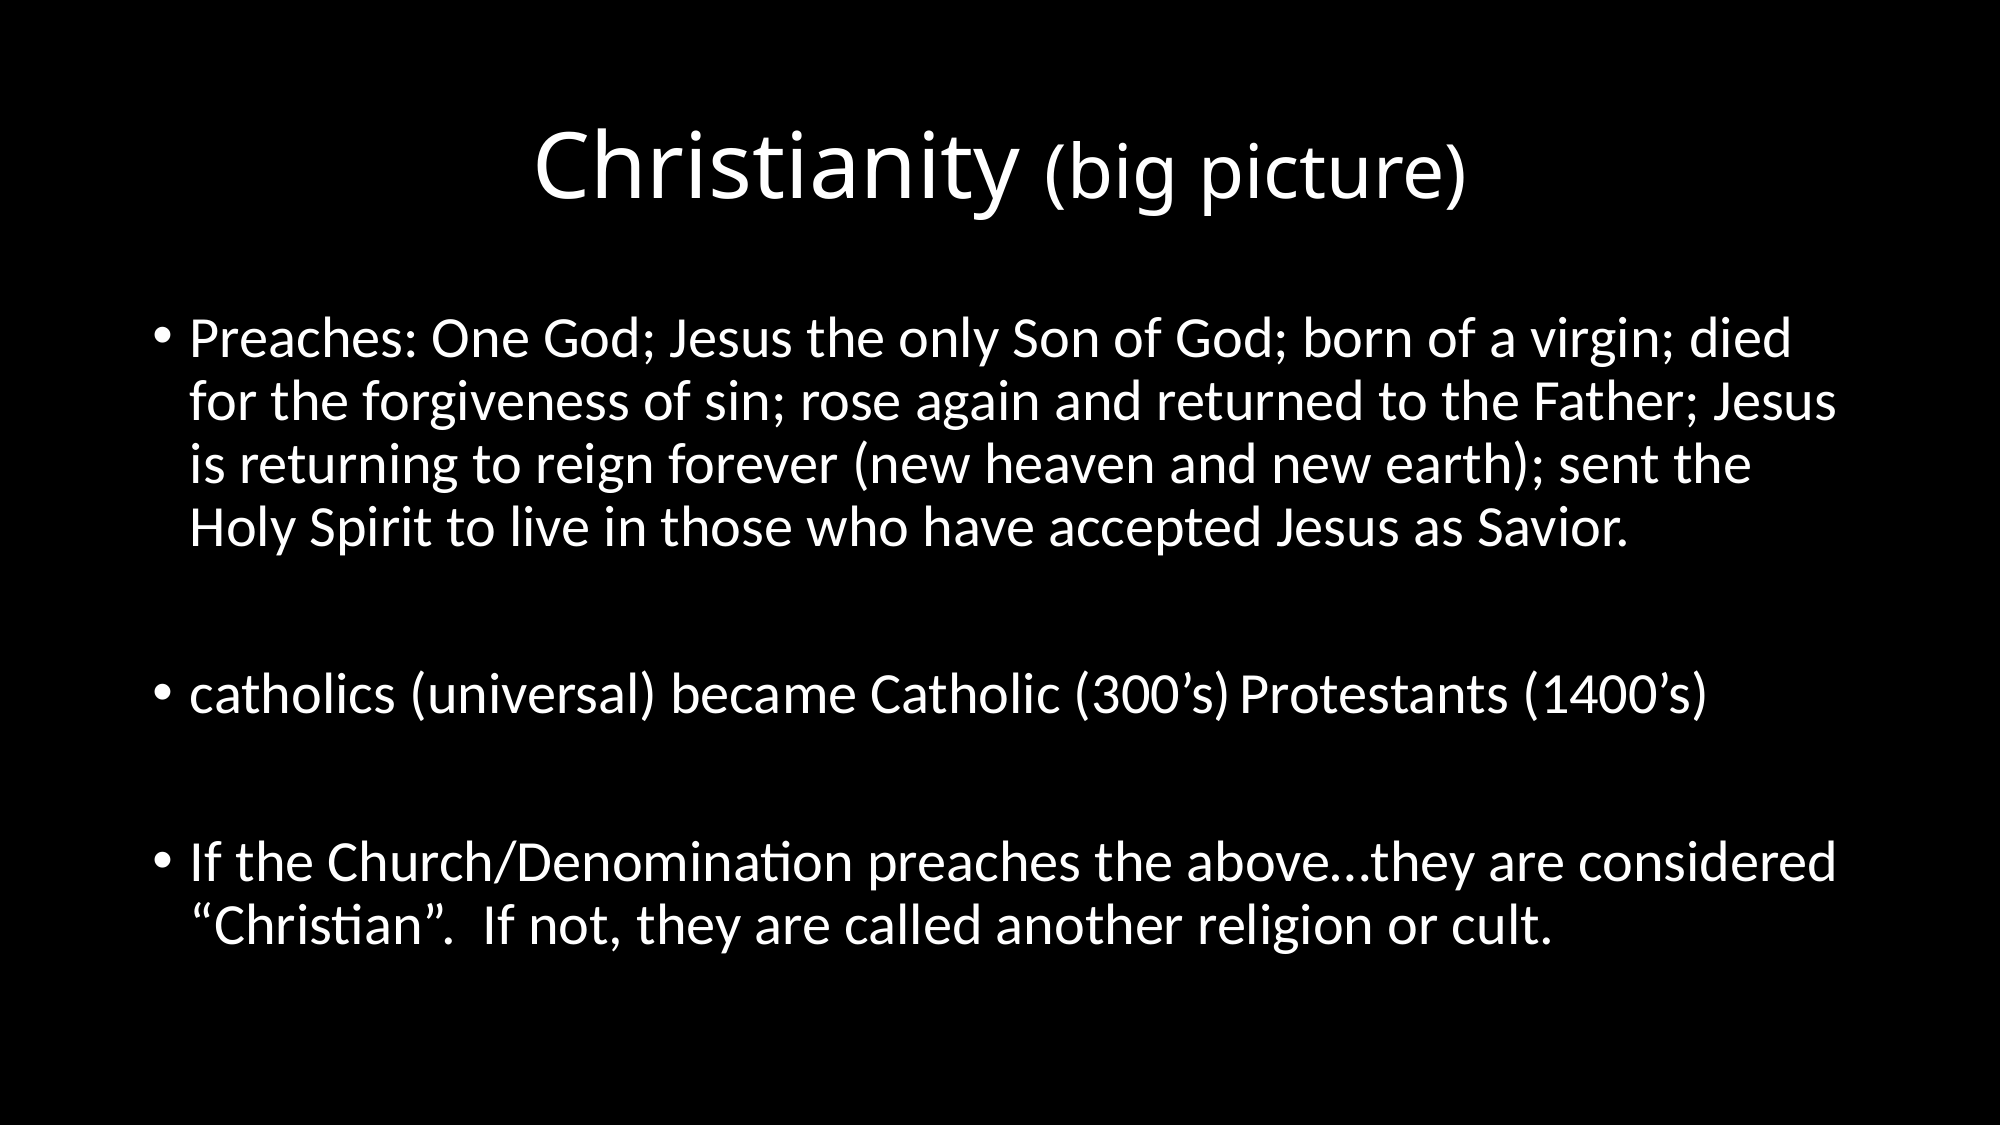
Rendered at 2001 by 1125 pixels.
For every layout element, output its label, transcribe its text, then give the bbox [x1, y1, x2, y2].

title Christianity (big picture) [137, 59, 1863, 278]
list Preaches: One God; Jesus the only Son of God; born of a virgin; died for the forgiveness of sin; rose again and returned to the Father; Jesus is returning to reign forever (new heaven and new earth); sent the Holy Spirit to live in those who have accepted Jesus as Savior. catholics (universal) became Catholic (300’s) Protestants (1400’s) If the Church/Denomination preaches the above…they are considered “Christian”. If not, they are called another religion or cult. [137, 299, 1863, 1014]
